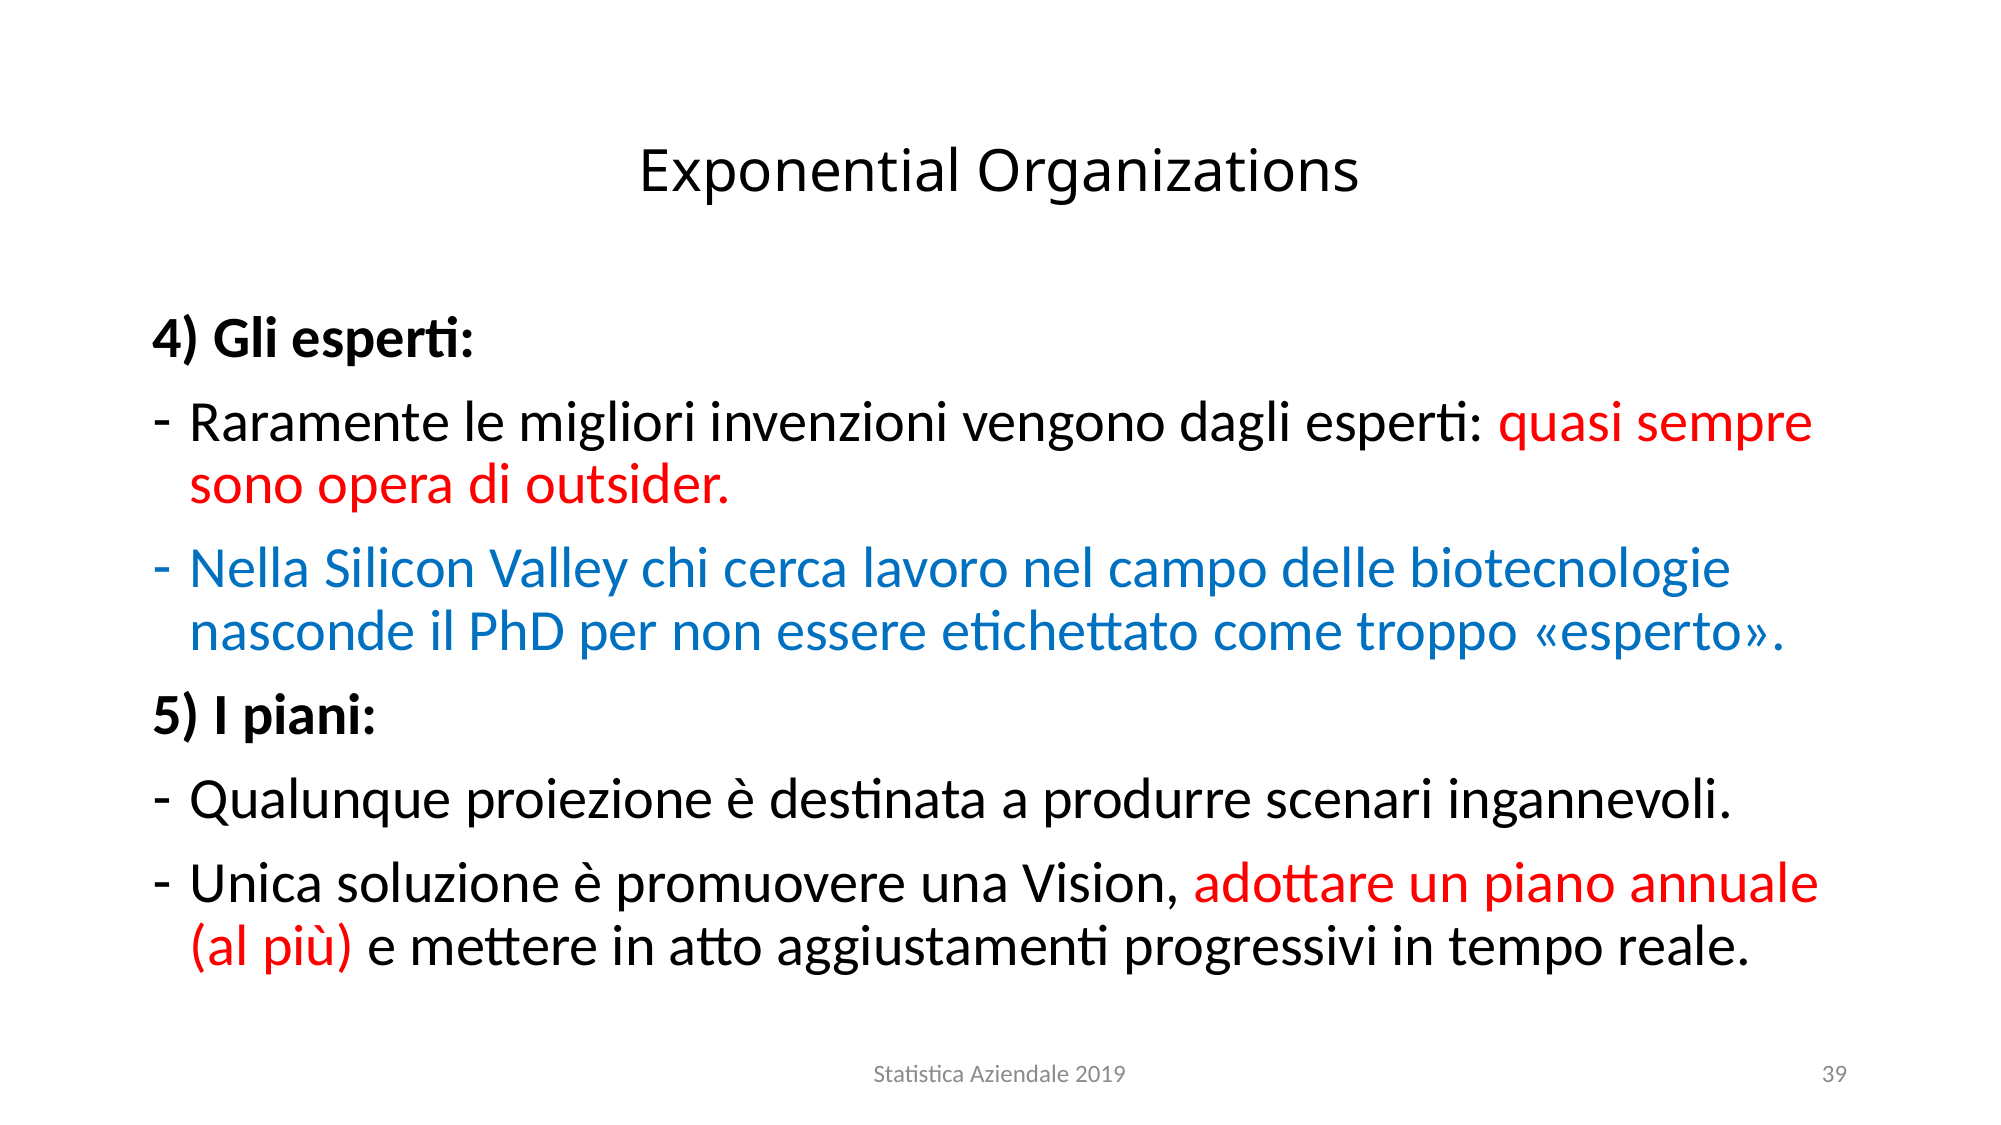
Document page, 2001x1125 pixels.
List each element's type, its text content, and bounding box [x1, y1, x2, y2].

title Exponential Organizations [137, 64, 1863, 282]
list 4) Gli esperti: Raramente le migliori invenzioni vengono dagli esperti: quasi sempre sono opera di outsider. Nella Silicon Valley chi cerca lavoro nel campo delle biotecnologie nasconde il PhD per non essere etichettato come troppo «esperto». 5) I piani: Qualunque proiezione è destinata a produrre scenari ingannevoli. Unica soluzione è promuovere una Vision, adottare un piano annuale (al più) e mettere in atto aggiustamenti progressivi in tempo reale. [137, 299, 1863, 1014]
slide_number 39 [1412, 1042, 1863, 1103]
footer Statistica Aziendale 2019 [662, 1042, 1338, 1103]
